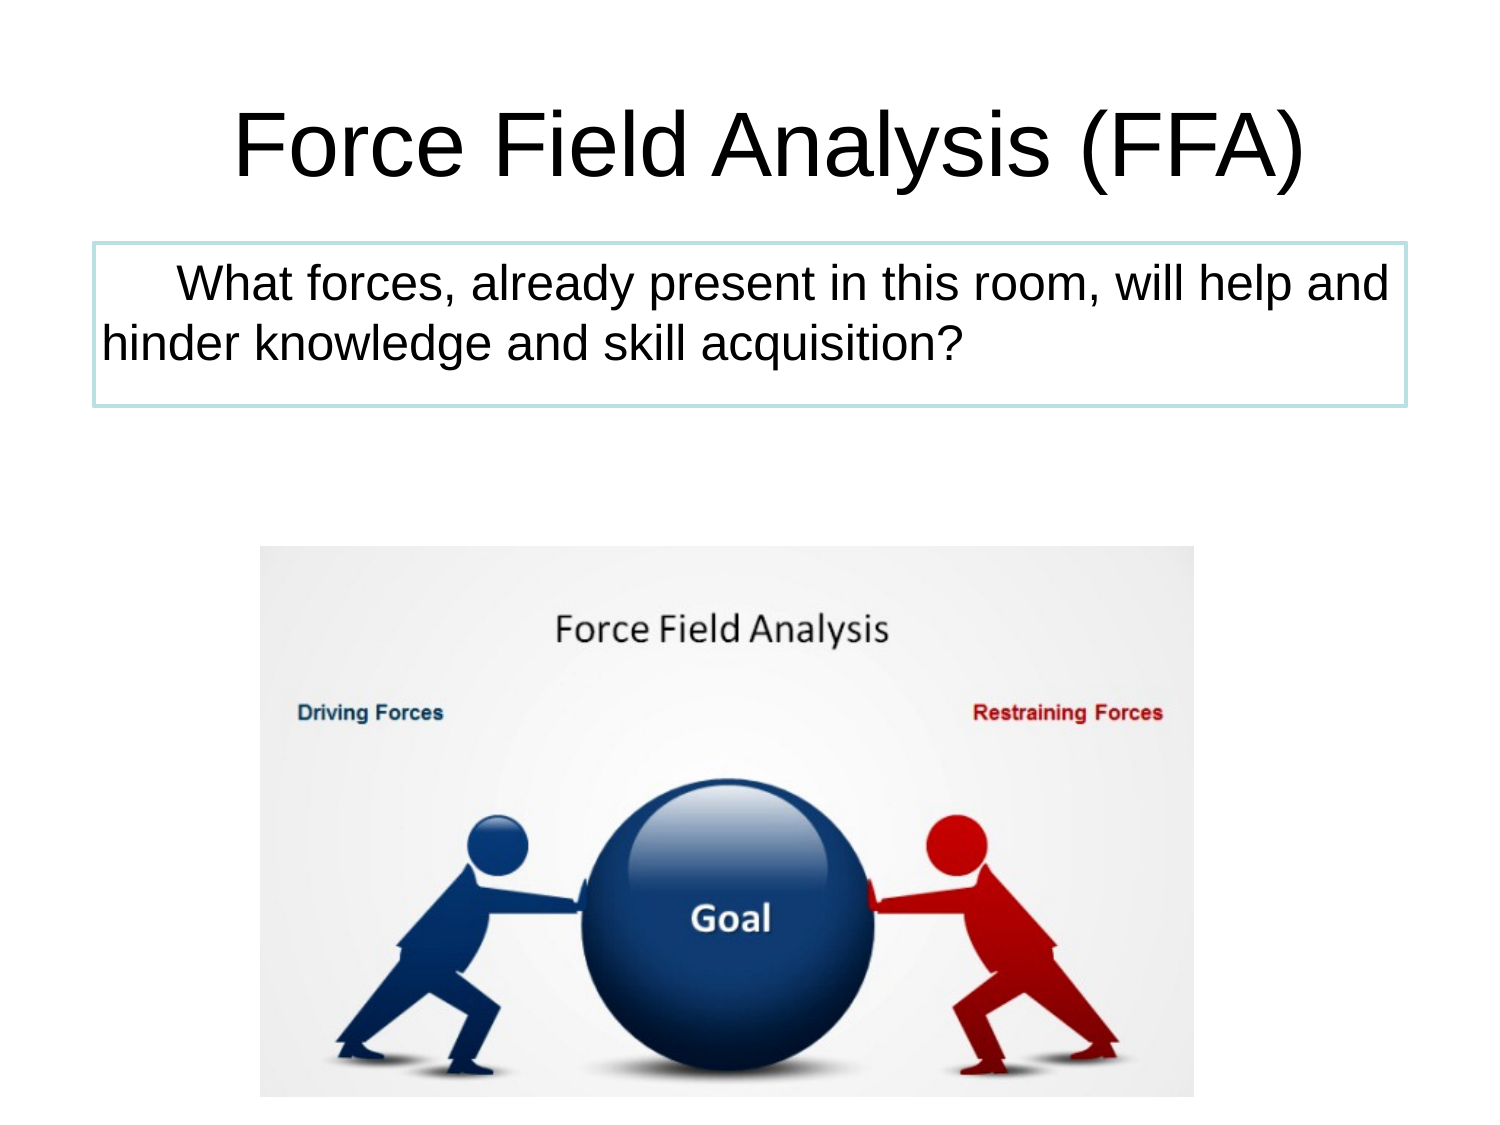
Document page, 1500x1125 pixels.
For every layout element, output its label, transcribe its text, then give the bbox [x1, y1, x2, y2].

list What forces, already present in this room, will help and hinder knowledge and skill acquisition? [93, 242, 1407, 407]
picture [259, 546, 1194, 1098]
title Force Field Analysis (FFA) [132, 45, 1409, 234]
